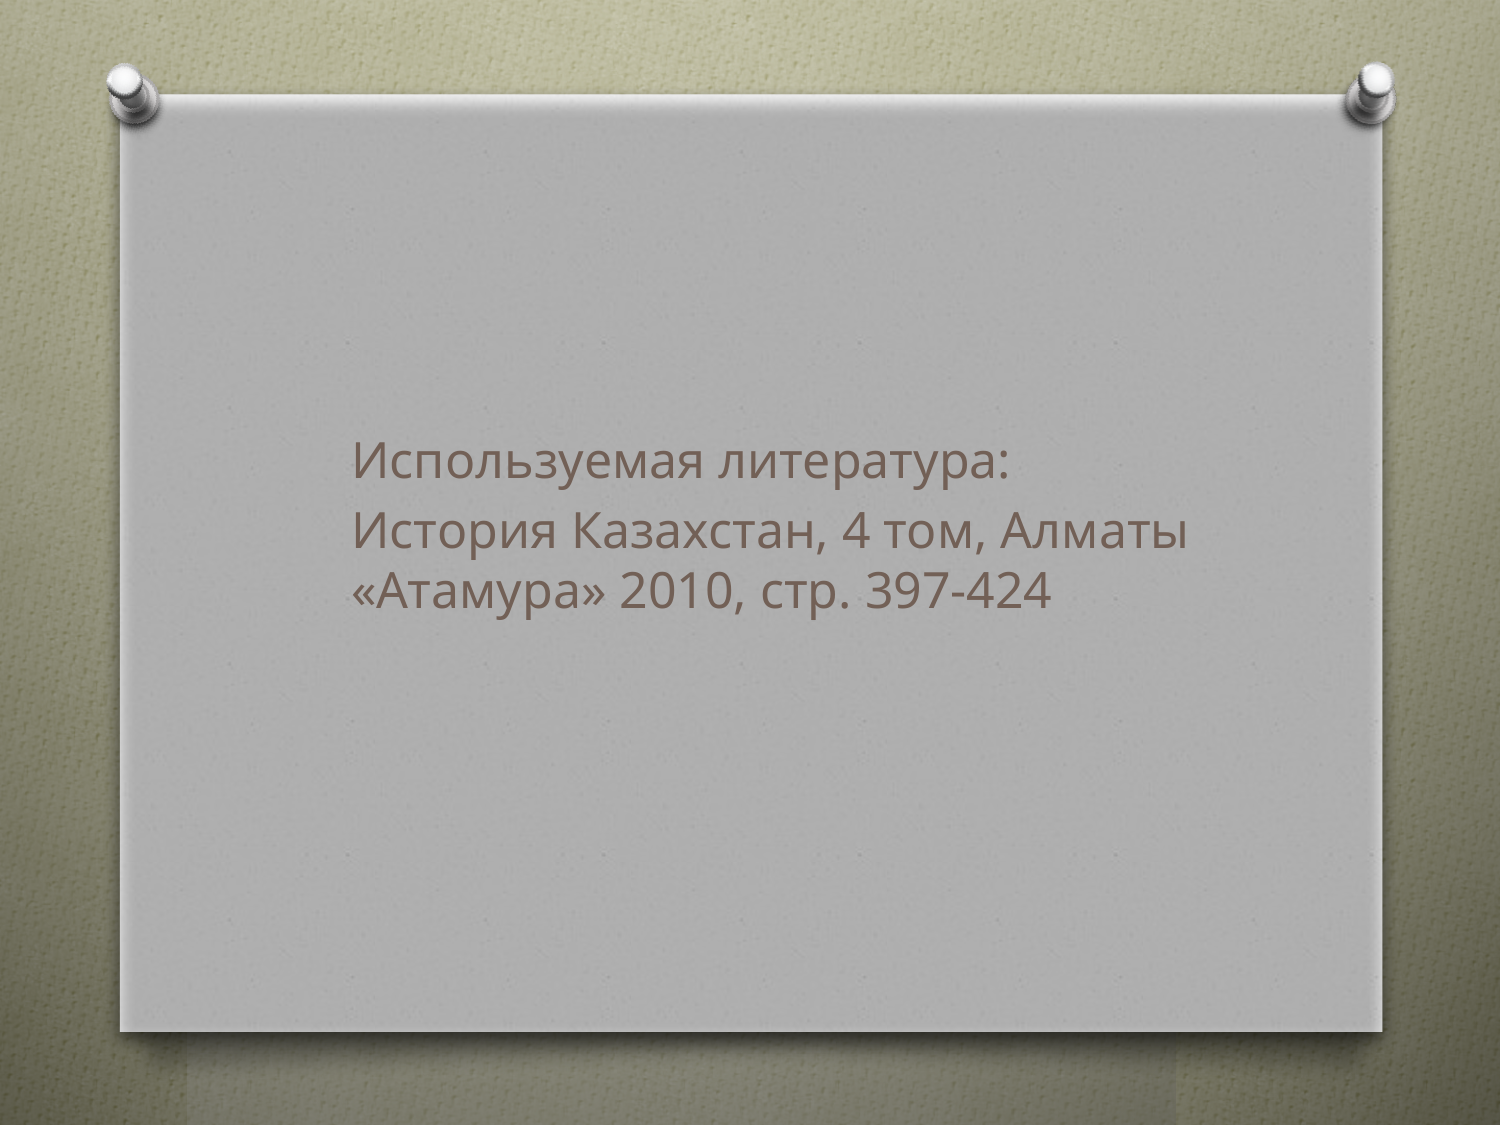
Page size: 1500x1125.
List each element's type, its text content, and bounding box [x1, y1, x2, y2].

picture [75, 29, 198, 153]
picture [1317, 35, 1439, 156]
list Используемая литература: История Казахстан, 4 том, Алматы «Атамура» 2010, стр. 397-424 [336, 420, 1353, 811]
